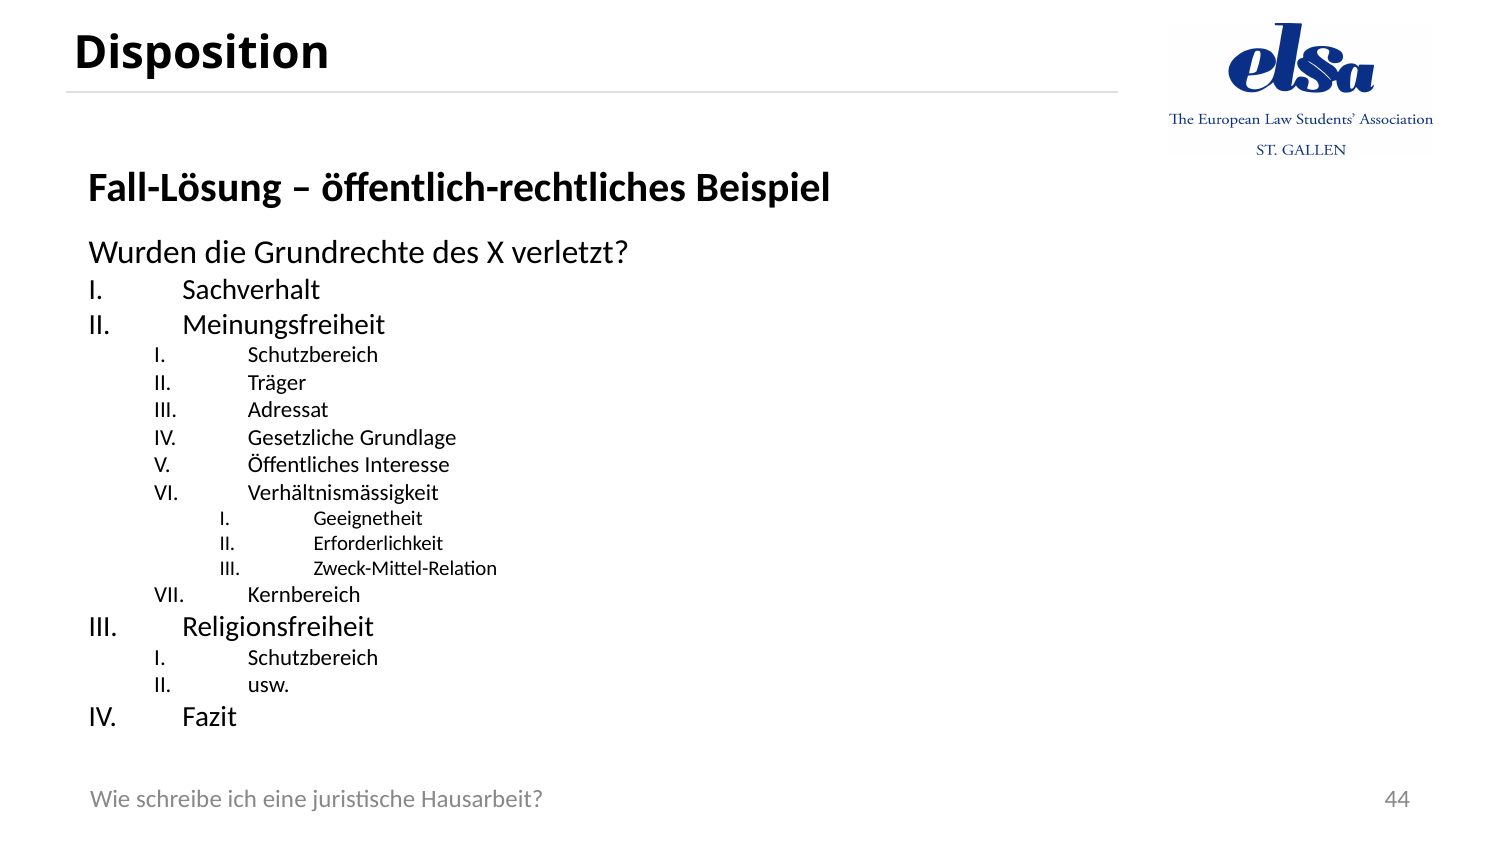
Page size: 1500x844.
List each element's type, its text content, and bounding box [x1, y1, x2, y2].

text_box Fall-Lösung – öffentlich-rechtliches Beispiel [73, 152, 1425, 218]
text_box Wurden die Grundrechte des X verletzt? Sachverhalt Meinungsfreiheit Schutzbereich Träger Adressat Gesetzliche Grundlage Öffentliches Interesse Verhältnismässigkeit Geeignetheit Erforderlichkeit Zweck-Mittel-Relation Kernbereich Religionsfreiheit Schutzbereich usw. Fazit [73, 222, 1471, 740]
slide_number 44 [1074, 774, 1425, 820]
picture [1169, 23, 1433, 155]
title Disposition [73, 21, 1074, 80]
